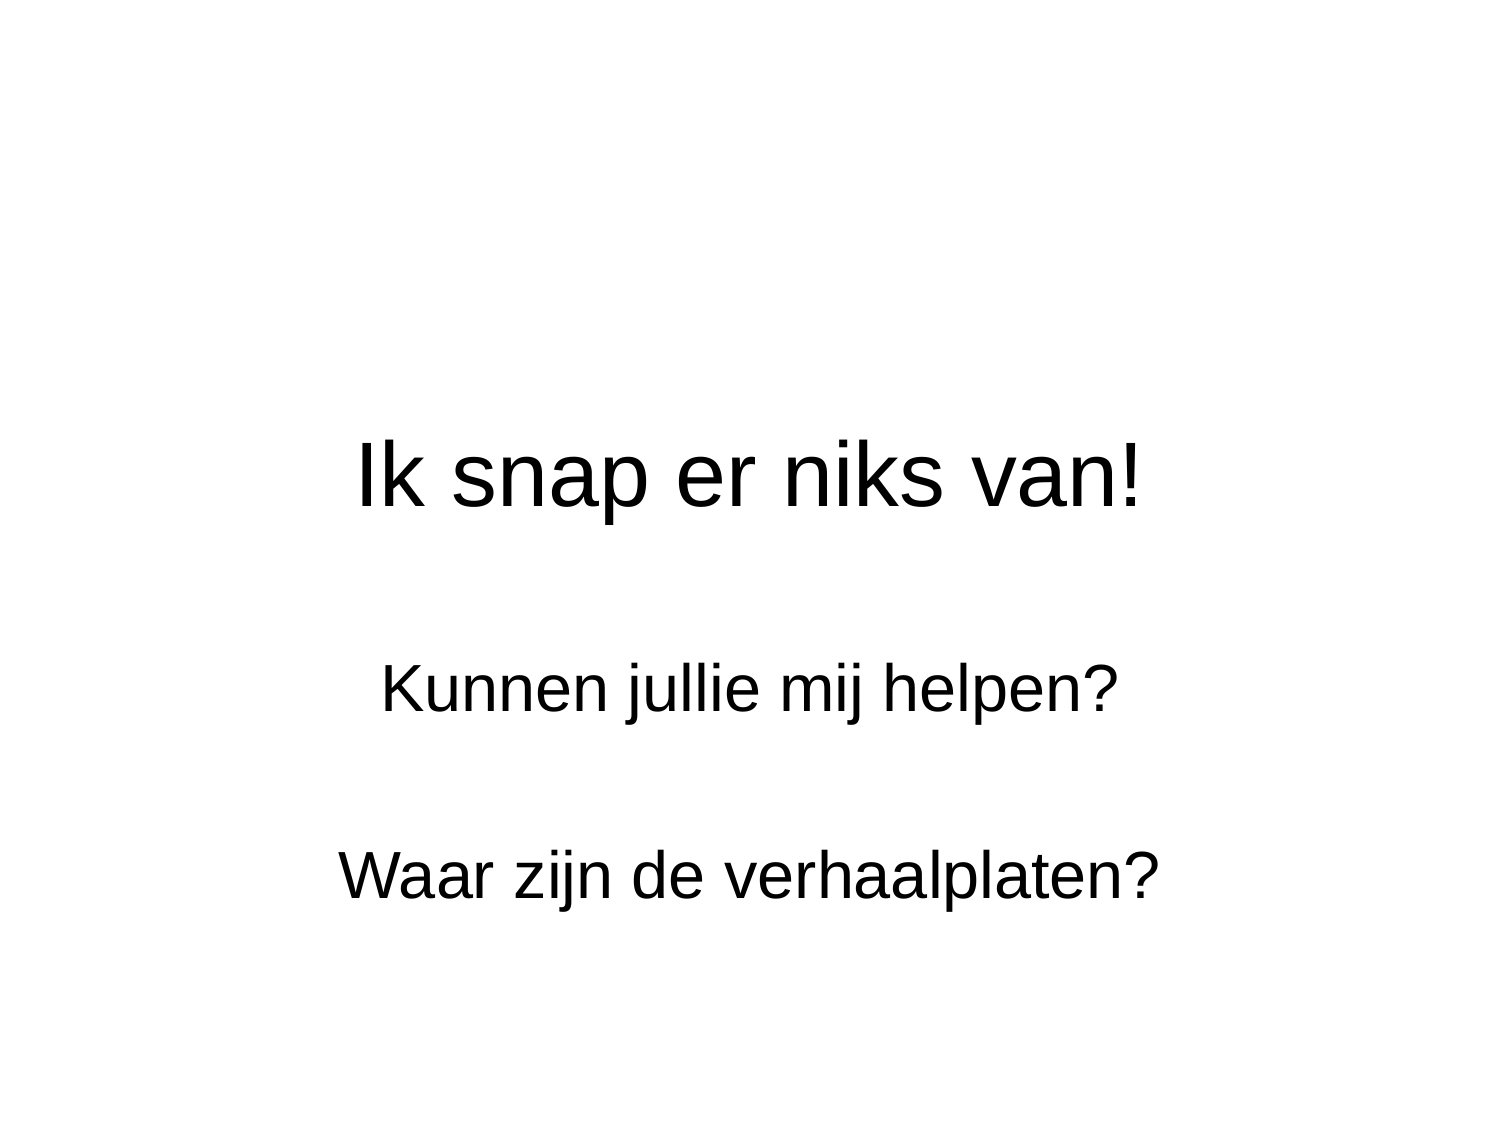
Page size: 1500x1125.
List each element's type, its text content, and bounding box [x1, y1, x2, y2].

title Ik snap er niks van! [112, 349, 1388, 591]
subtitle Kunnen jullie mij helpen? Waar zijn de verhaalplaten? [224, 637, 1276, 926]
